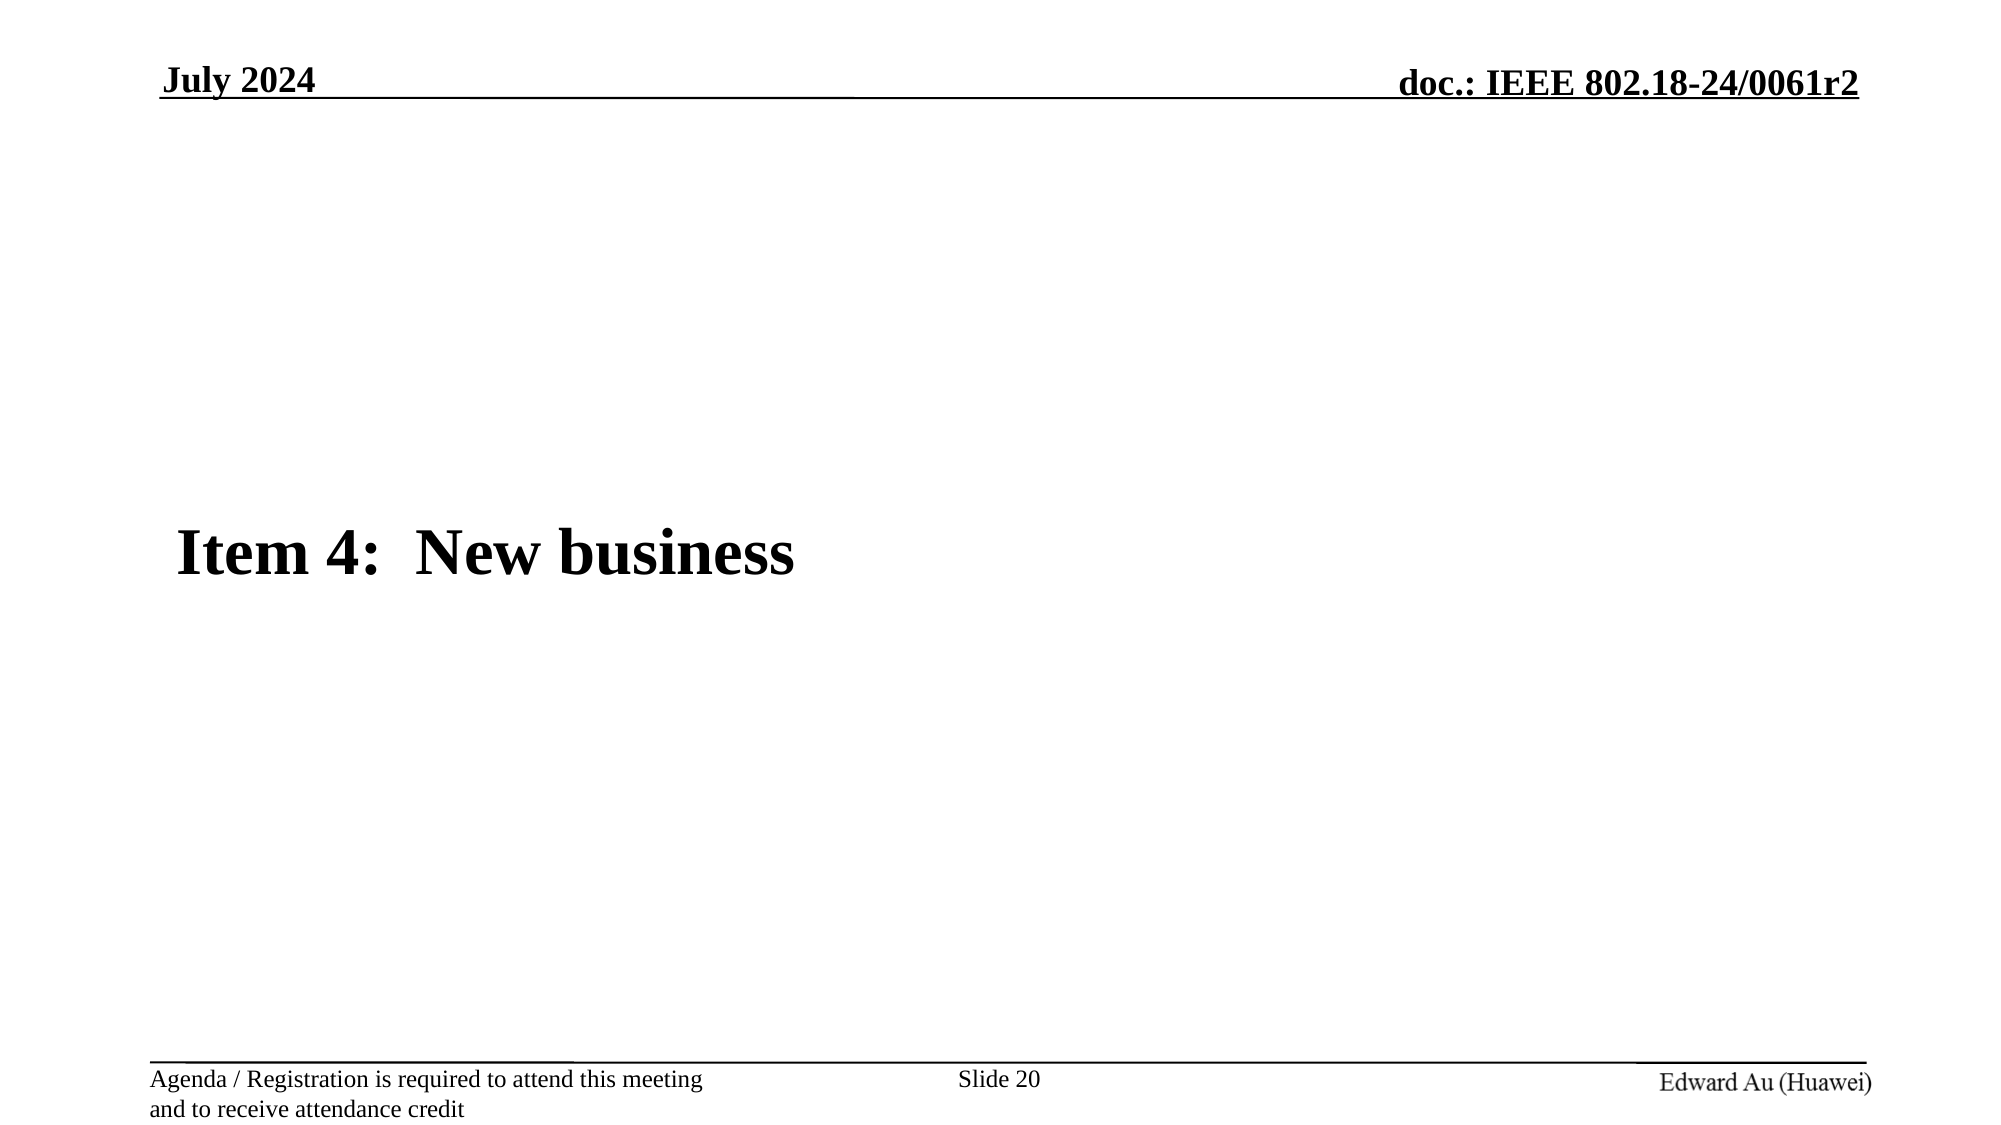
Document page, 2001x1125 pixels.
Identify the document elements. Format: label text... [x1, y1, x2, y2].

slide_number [161, 54, 526, 101]
text_box Item 4: New business [162, 500, 1675, 675]
picture [1174, 1058, 1887, 1113]
slide_number Slide 20 [933, 1061, 1067, 1123]
